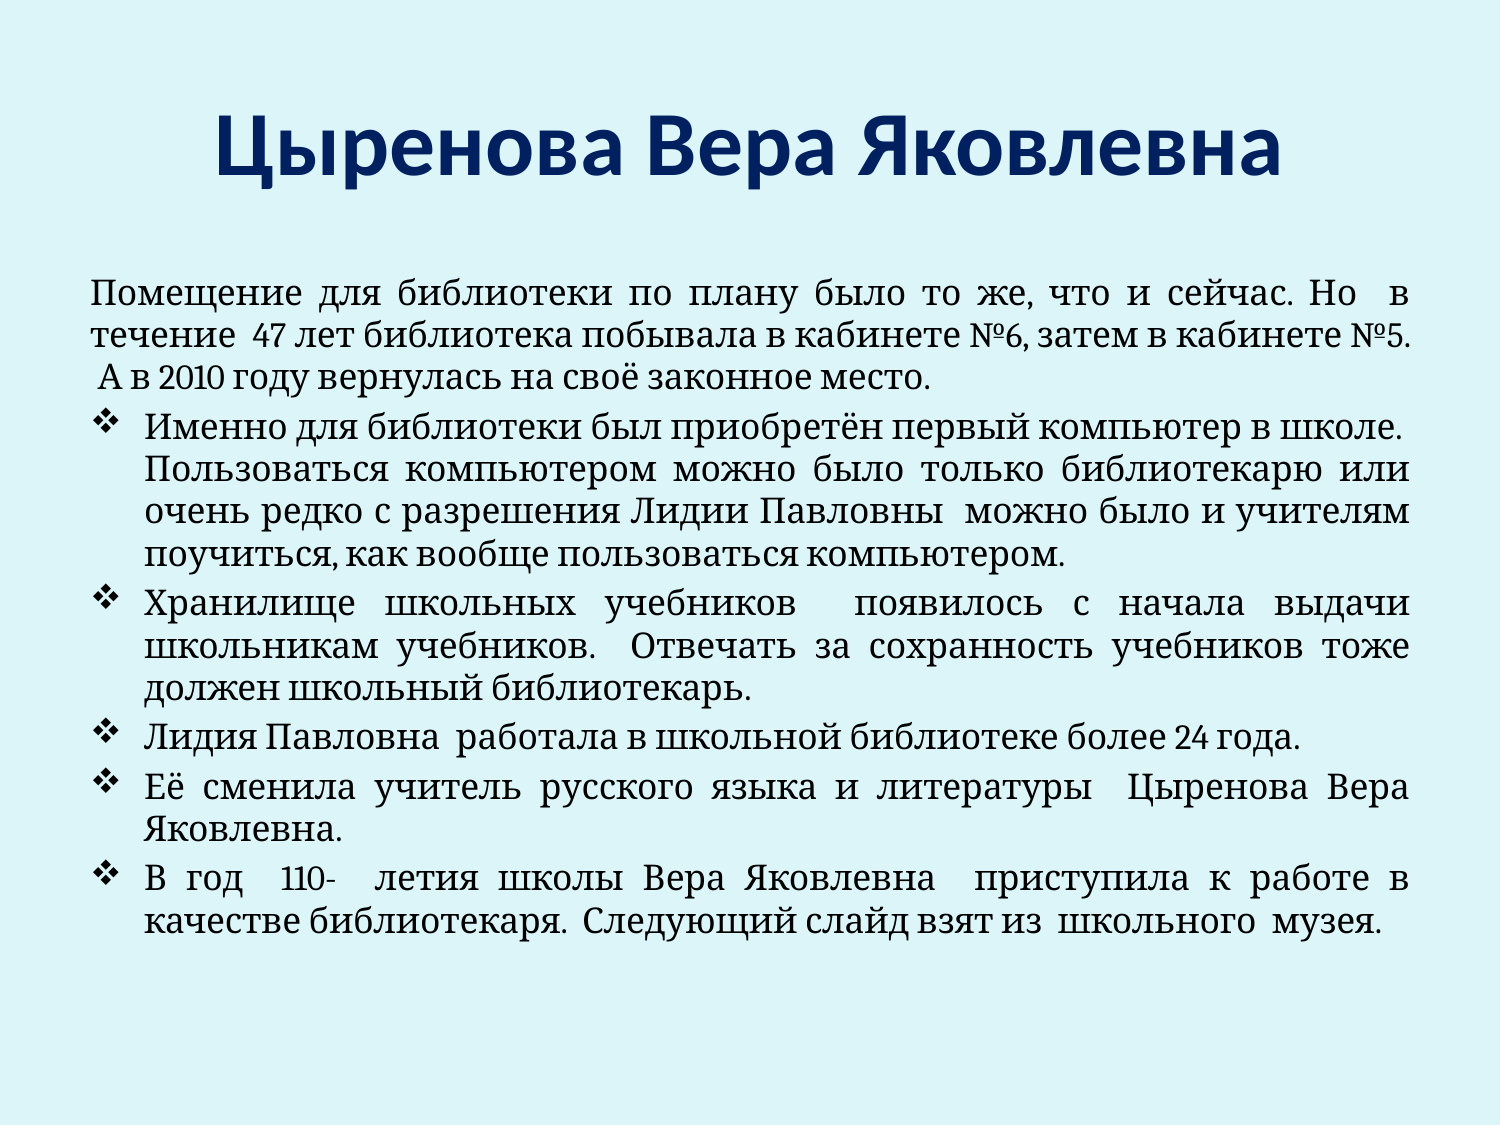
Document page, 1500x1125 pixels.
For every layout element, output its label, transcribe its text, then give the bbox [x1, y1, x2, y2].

list Помещение для библиотеки по плану было то же, что и сейчас. Но в течение 47 лет библиотека побывала в кабинете №6, затем в кабинете №5. А в 2010 году вернулась на своё законное место. Именно для библиотеки был приобретён первый компьютер в школе. Пользоваться компьютером можно было только библиотекарю или очень редко с разрешения Лидии Павловны можно было и учителям поучиться, как вообще пользоваться компьютером. Хранилище школьных учебников появилось с начала выдачи школьникам учебников. Отвечать за сохранность учебников тоже должен школьный библиотекарь. Лидия Павловна работала в школьной библиотеке более 24 года. Её сменила учитель русского языка и литературы Цыренова Вера Яковлевна. В год 110- летия школы Вера Яковлевна приступила к работе в качестве библиотекаря. Следующий слайд взят из школьного музея. [75, 262, 1425, 1005]
title Цыренова Вера Яковлевна [75, 45, 1425, 233]
